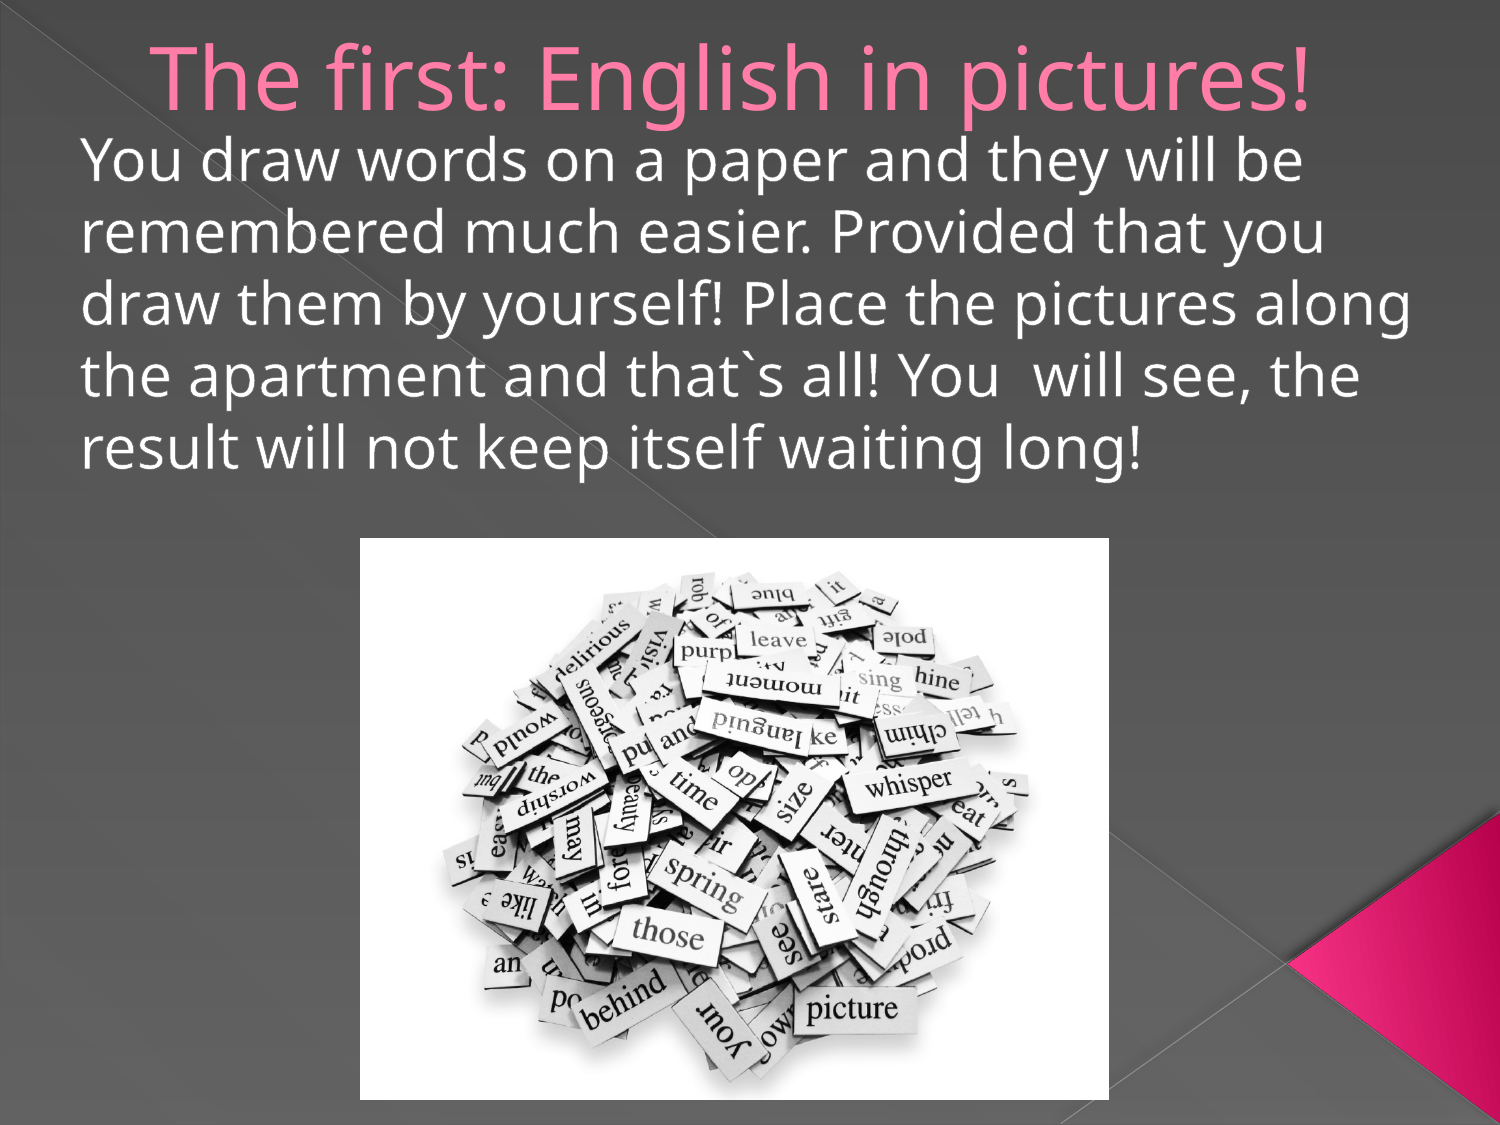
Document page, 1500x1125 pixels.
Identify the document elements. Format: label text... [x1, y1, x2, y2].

picture [359, 538, 1109, 1101]
subtitle You draw words on a paper and they will be remembered much easier. Provided that you draw them by yourself! Place the pictures along the apartment and that`s all! You will see, the result will not keep itself waiting long! [64, 113, 1436, 622]
title The first: English in pictures! [29, 0, 1353, 242]
